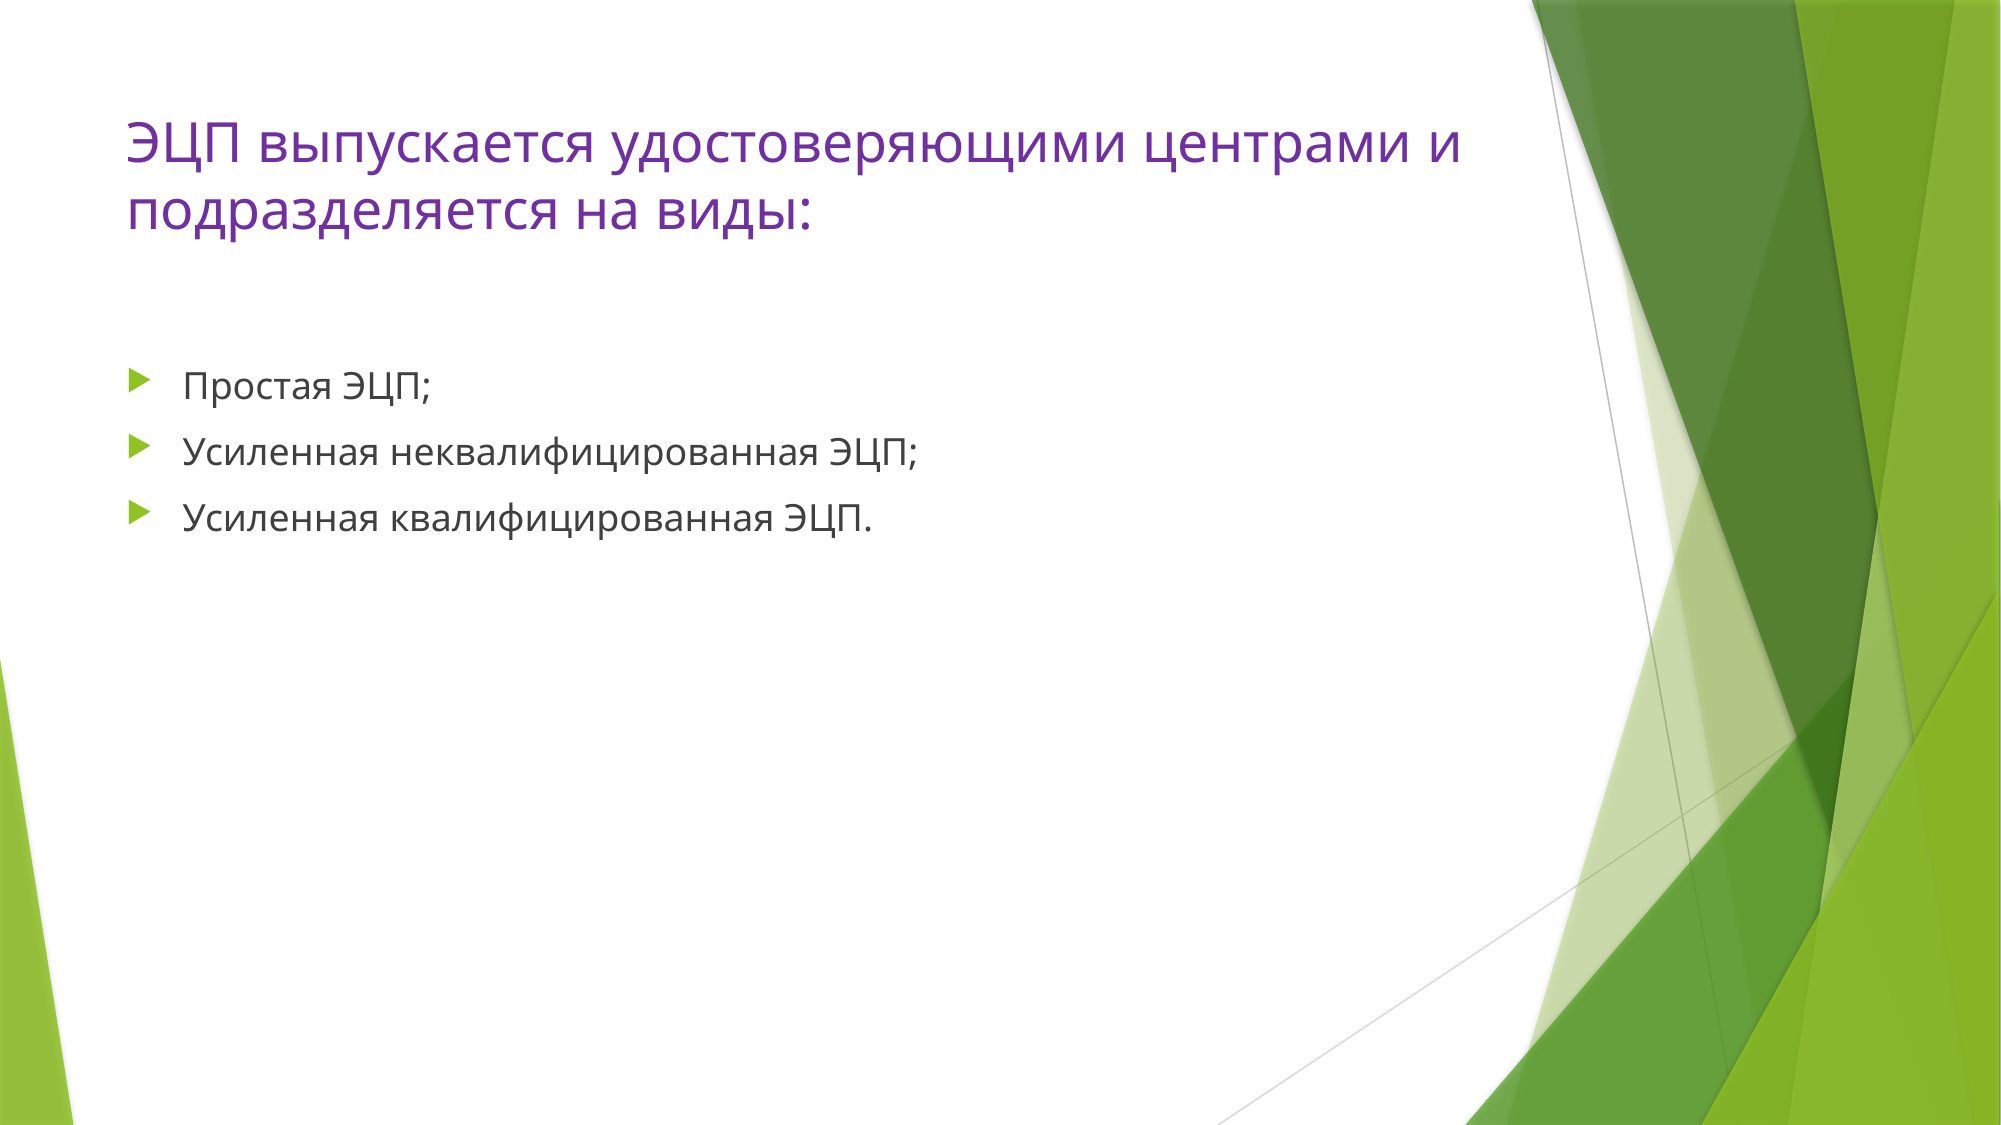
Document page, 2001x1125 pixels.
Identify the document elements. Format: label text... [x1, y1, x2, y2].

list Простая ЭЦП; Усиленная неквалифицированная ЭЦП; Усиленная квалифицированная ЭЦП. [111, 354, 1522, 992]
title ЭЦП выпускается удостоверяющими центрами и подразделяется на виды: [111, 99, 1522, 317]
